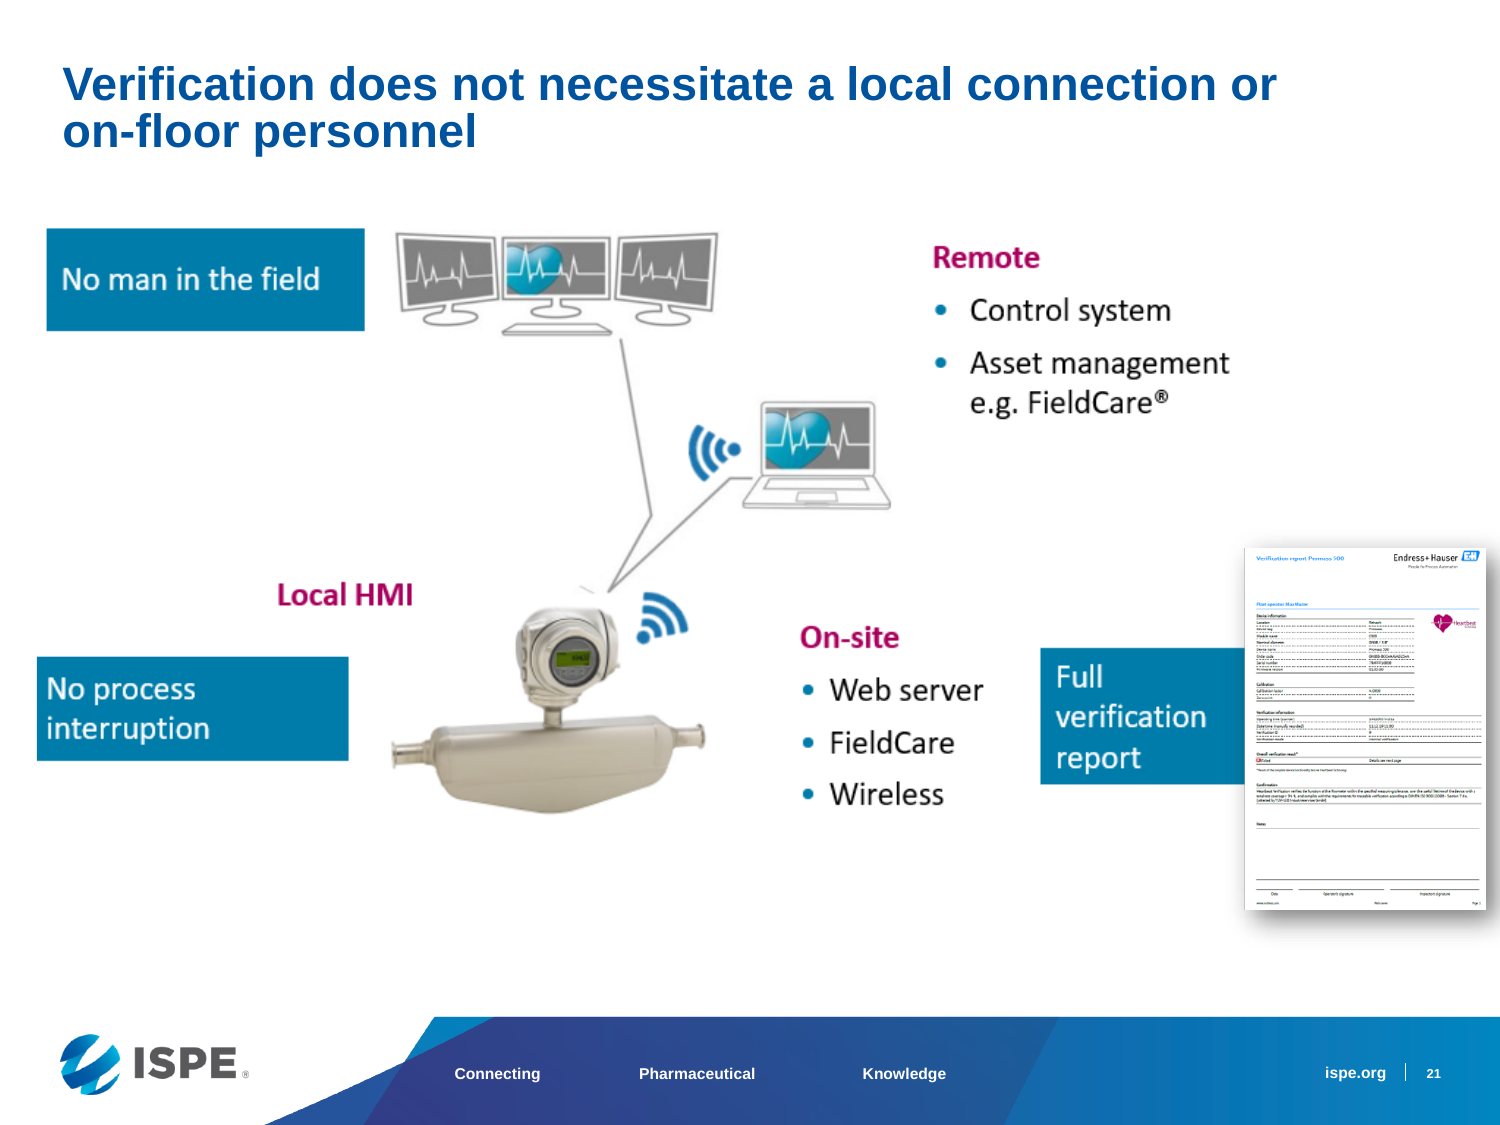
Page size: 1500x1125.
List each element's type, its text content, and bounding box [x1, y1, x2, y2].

picture [0, 0, 1500, 1125]
slide_number 21 [1426, 1021, 1477, 1082]
list Verification does not necessitate a local connection or on-floor personnel [62, 62, 1352, 218]
